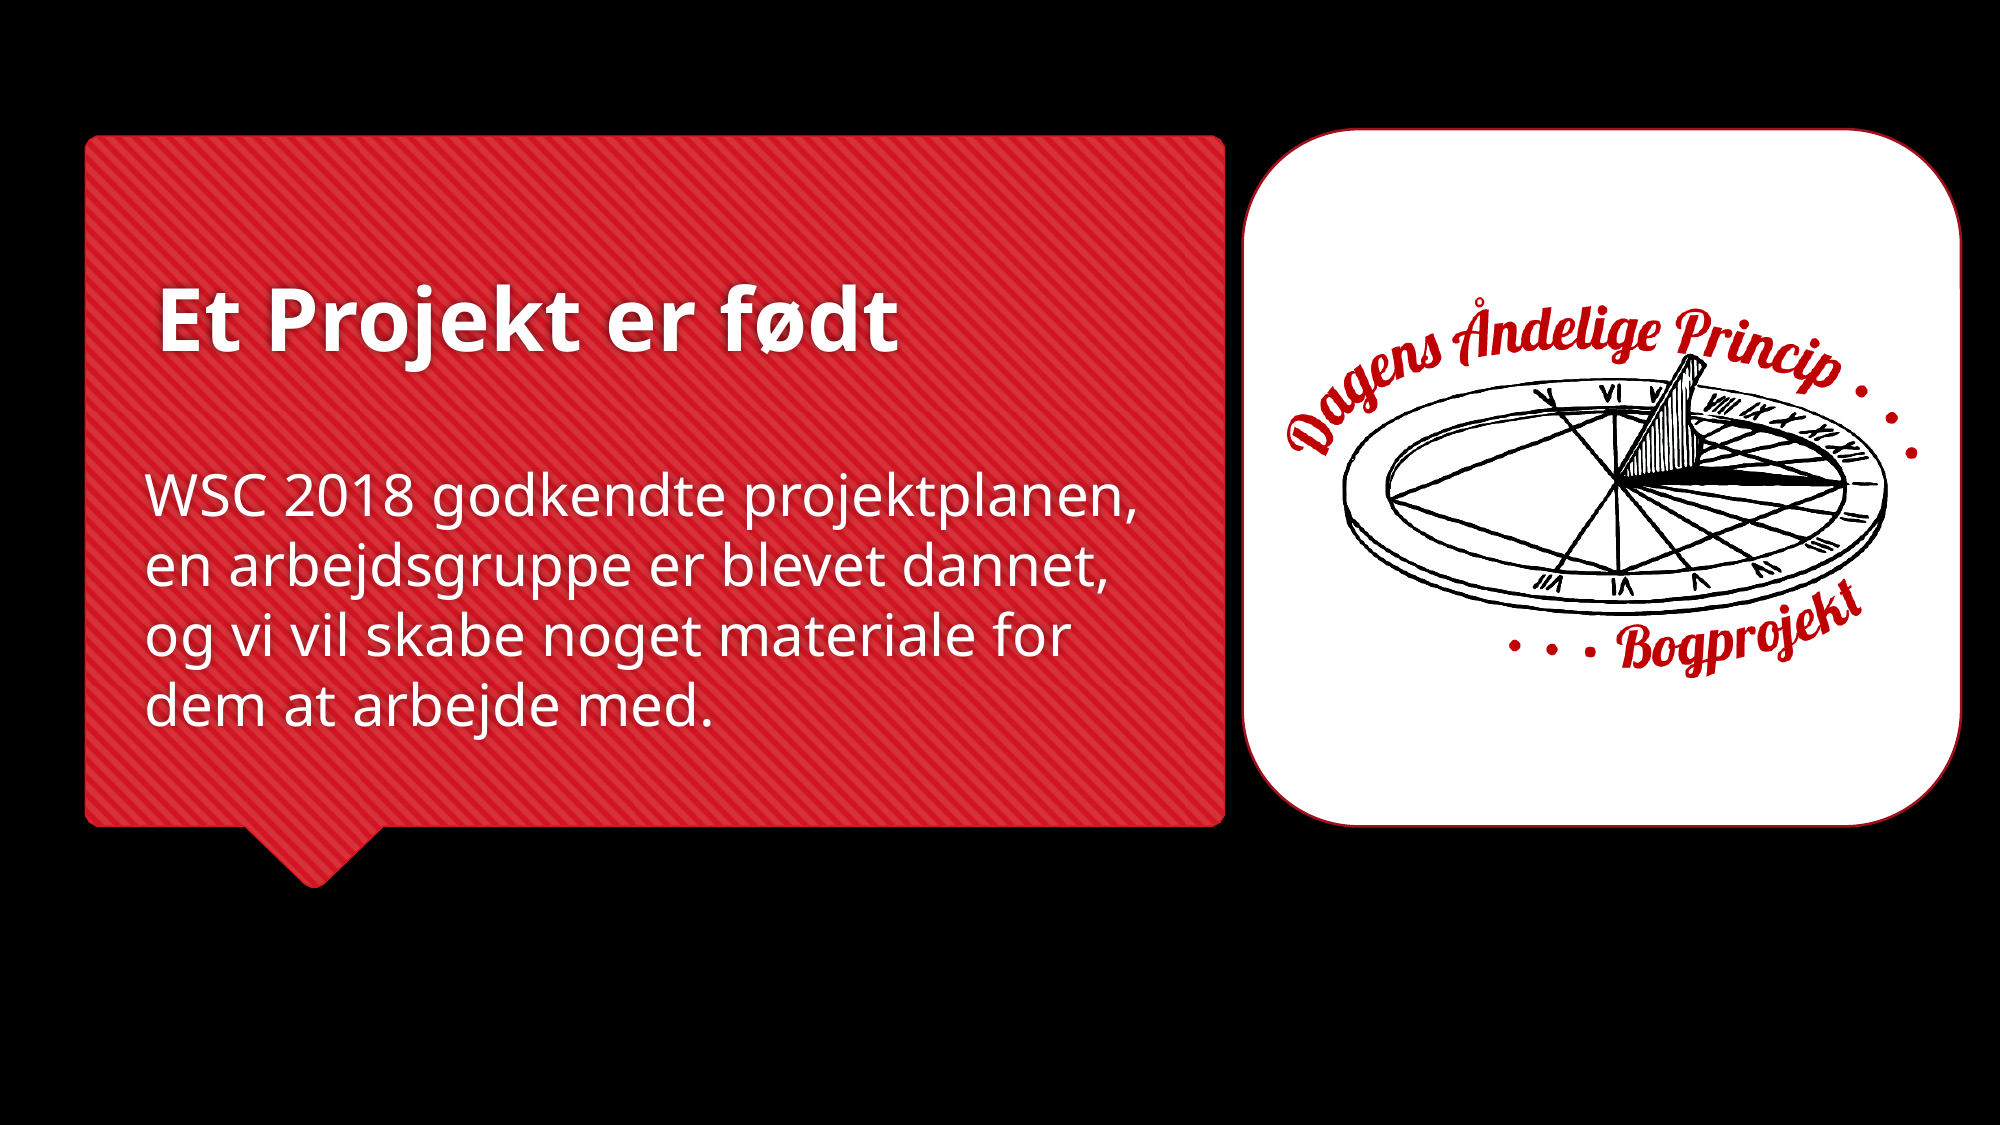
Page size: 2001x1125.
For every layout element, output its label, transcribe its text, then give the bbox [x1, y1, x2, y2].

picture [1273, 295, 1951, 682]
title Et Projekt er født [139, 177, 1107, 377]
text_box [1241, 127, 1963, 828]
list WSC 2018 godkendte projektplanen, en arbejdsgruppe er blevet dannet, og vi vil skabe noget materiale for dem at arbejde med. [130, 451, 1209, 568]
